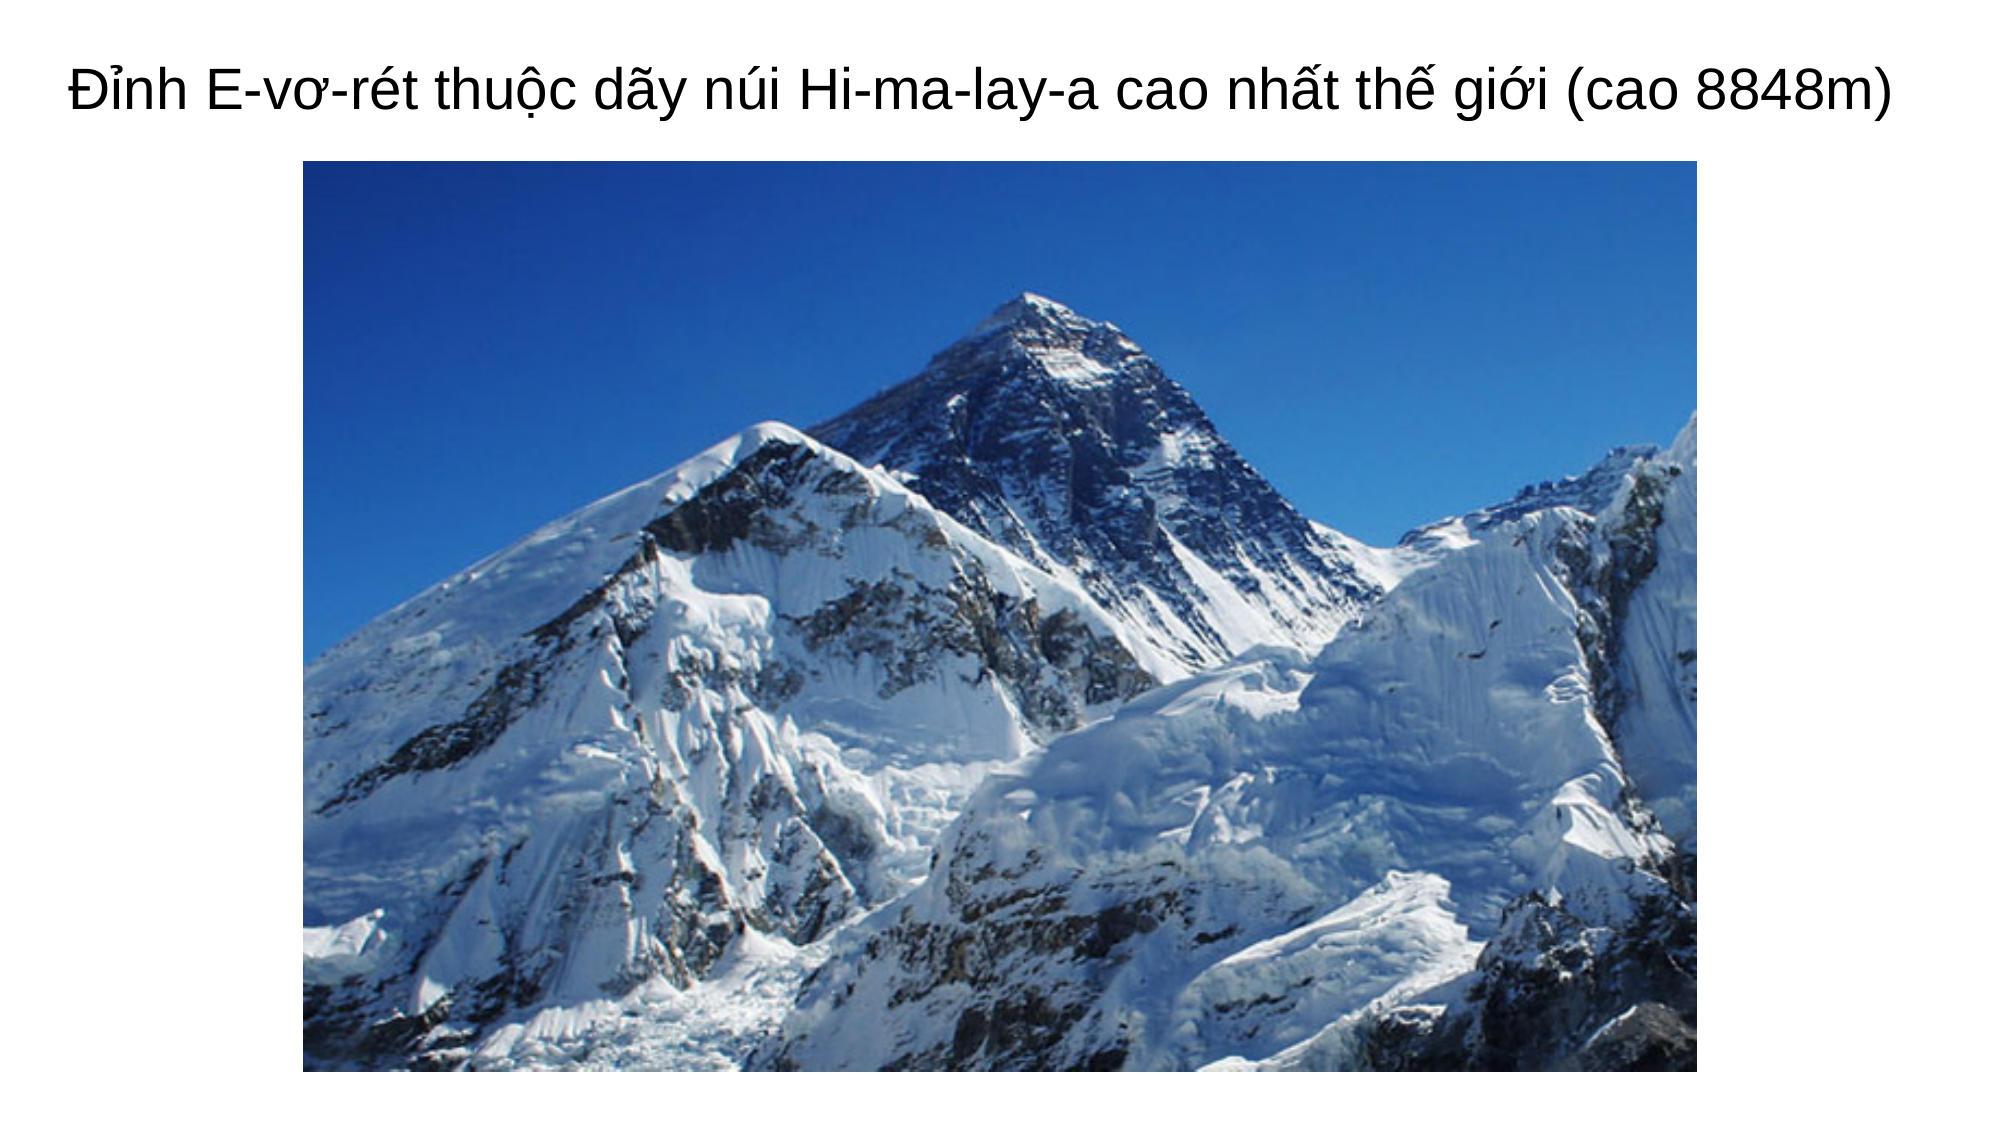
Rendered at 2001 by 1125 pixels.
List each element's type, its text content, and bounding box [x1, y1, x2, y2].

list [303, 161, 1697, 1072]
title Đỉnh E-vơ-rét thuộc dãy núi Hi-ma-lay-a cao nhất thế giới (cao 8848m) [53, 18, 2000, 162]
